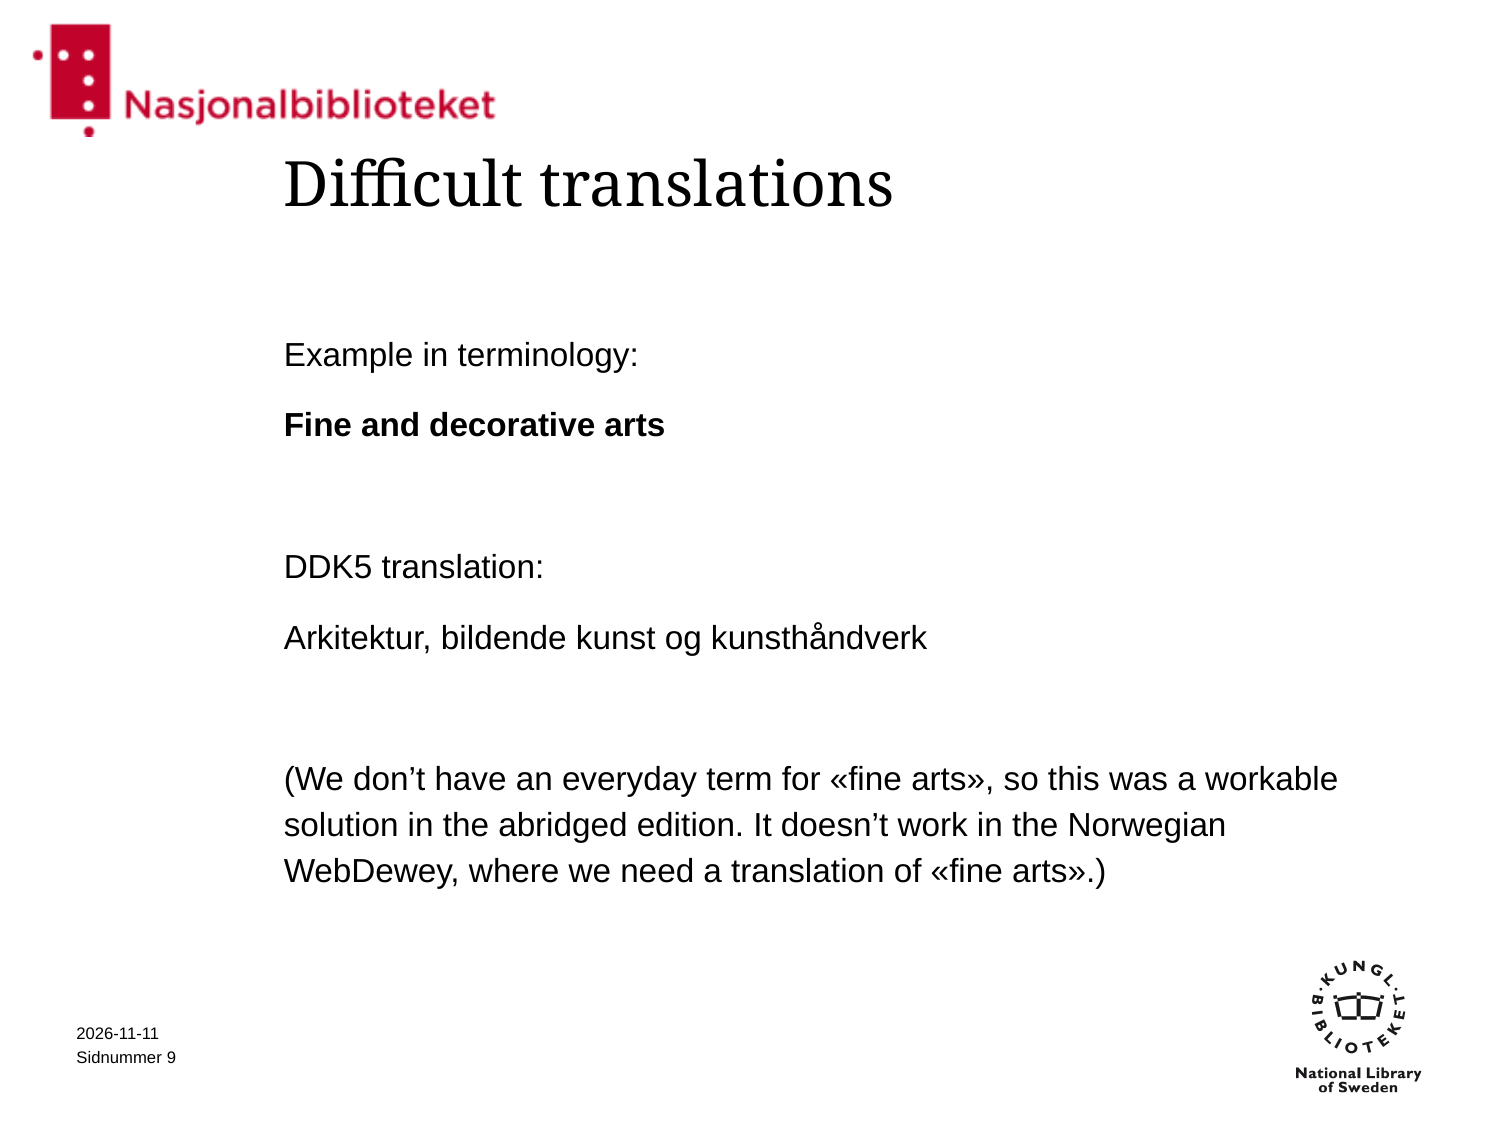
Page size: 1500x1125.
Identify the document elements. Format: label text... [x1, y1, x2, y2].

text_box Difficult translations [268, 136, 1425, 319]
picture [1293, 1043, 1424, 1094]
slide_number Sidnummer 9 [76, 1045, 431, 1070]
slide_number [76, 1021, 431, 1045]
text_box Example in terminology: Fine and decorative arts DDK5 translation: Arkitektur, bildende kunst og kunsthåndverk (We don’t have an everyday term for «fine arts», so this was a workable solution in the abridged edition. It doesn’t work in the Norwegian WebDewey, where we need a translation of «fine arts».) [268, 319, 1425, 1043]
picture [29, 23, 509, 137]
